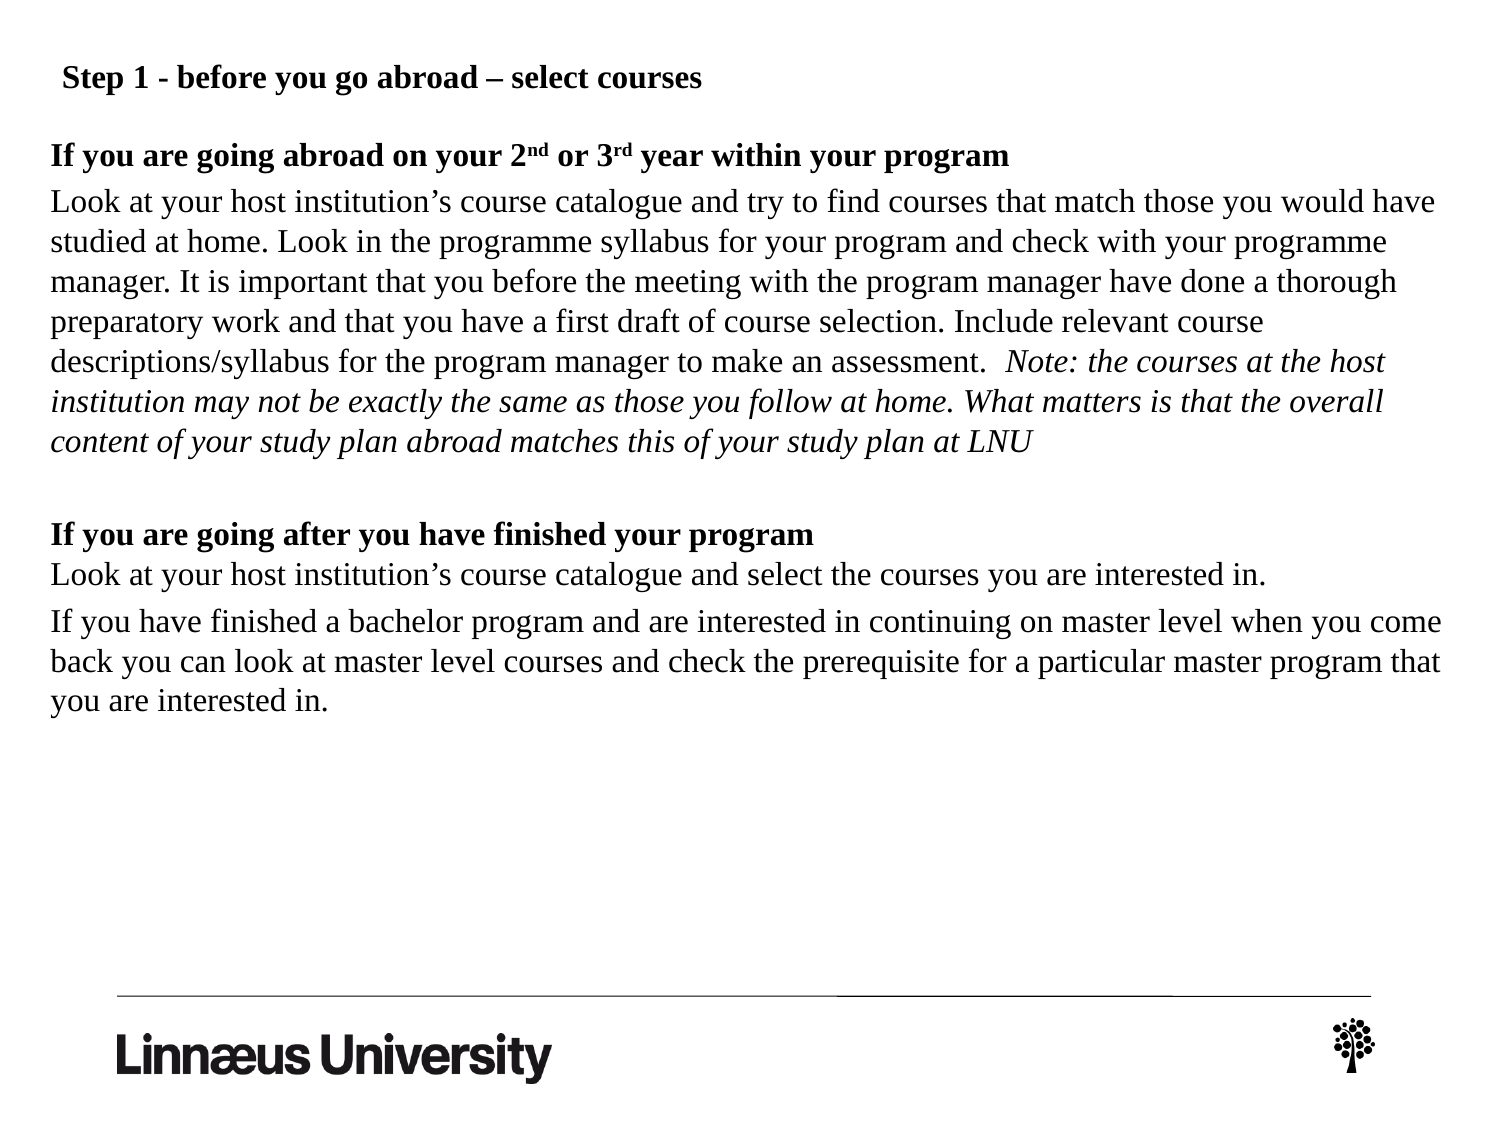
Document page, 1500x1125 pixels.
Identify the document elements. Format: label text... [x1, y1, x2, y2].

picture [117, 1033, 552, 1084]
title Step 1 - before you go abroad – select courses [46, 30, 1301, 125]
picture [1333, 1018, 1375, 1073]
list If you are going abroad on your 2nd or 3rd year within your program Look at your host institution’s course catalogue and try to find courses that match those you would have studied at home. Look in the programme syllabus for your program and check with your programme manager. It is important that you before the meeting with the program manager have done a thorough preparatory work and that you have a first draft of course selection. Include relevant course descriptions/syllabus for the program manager to make an assessment. Note: the courses at the host institution may not be exactly the same as those you follow at home. What matters is that the overall content of your study plan abroad matches this of your study plan at LNU If you are going after you have finished your program Look at your host institution’s course catalogue and select the courses you are interested in. If you have finished a bachelor program and are interested in continuing on master level when you come back you can look at master level courses and check the prerequisite for a particular master program that you are interested in. [35, 125, 1465, 905]
